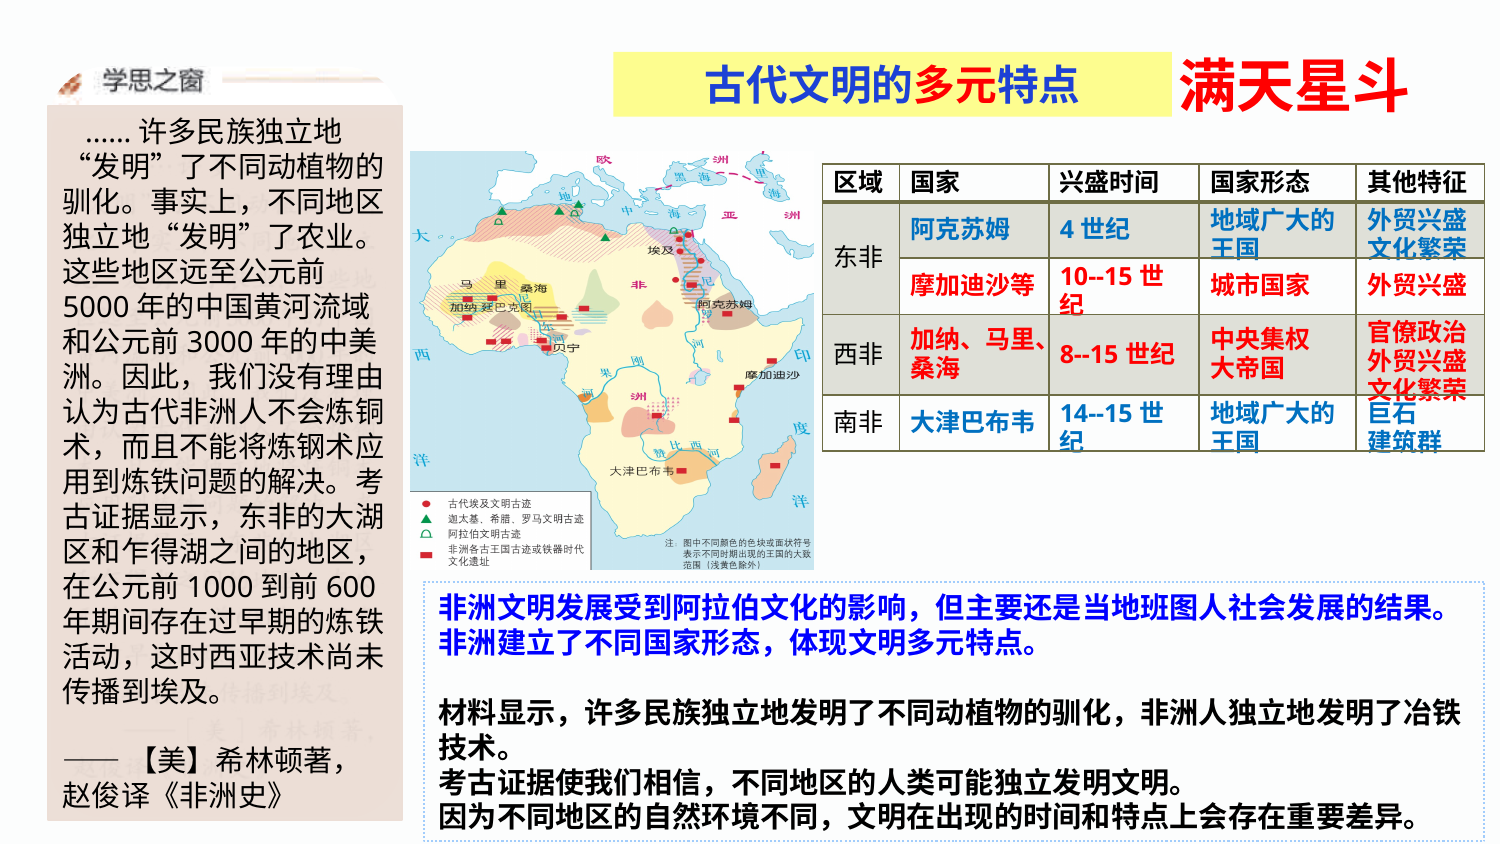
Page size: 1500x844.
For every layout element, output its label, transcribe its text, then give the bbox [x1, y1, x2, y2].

text_box 非洲文明发展受到阿拉伯文化的影响，但主要还是当地班图人社会发展的结果。 非洲建立了不同国家形态，体现文明多元特点。 材料显示，许多民族独立地发明了不同动植物的驯化，非洲人独立地发明了冶铁技术。 考古证据使我们相信，不同地区的人类可能独立发明文明。 因为不同地区的自然环境不同，文明在出现的时间和特点上会存在重要差异。 [423, 581, 1485, 842]
table_cell 10--15世纪 [1050, 259, 1198, 314]
table_header 国家 [900, 165, 1048, 200]
table_cell 8--15世纪 [1050, 315, 1198, 394]
table_header 其他特征 [1357, 165, 1484, 200]
table_cell 外贸兴盛 [1357, 259, 1484, 314]
table_cell 官僚政治 外贸兴盛 文化繁荣 [1357, 315, 1484, 394]
table_header 国家形态 [1200, 165, 1355, 200]
text_box 古代文明的多元特点 [613, 51, 1163, 117]
text_box 满天星斗 [1163, 41, 1454, 127]
table_cell 阿克苏姆 [900, 204, 1048, 257]
picture [410, 151, 814, 570]
table_cell 大津巴布韦 [900, 396, 1048, 450]
table_header 兴盛时间 [1050, 165, 1198, 200]
table_cell 14--15世纪 [1050, 396, 1198, 450]
table_cell 摩加迪沙等 [900, 259, 1048, 314]
table_cell 中央集权 大帝国 [1200, 315, 1355, 394]
table_cell 西非 [823, 315, 899, 394]
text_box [47, 66, 403, 828]
table_cell 加纳、马里、 桑海 [900, 315, 1048, 394]
table_cell 地域广大的王国 [1200, 204, 1355, 257]
table_cell 东非 [823, 204, 899, 314]
table_cell 城市国家 [1200, 259, 1355, 314]
table_cell 4世纪 [1050, 204, 1198, 257]
table_cell 巨石 建筑群 [1357, 396, 1484, 450]
table_header 区域 [823, 165, 899, 200]
table_cell 南非 [823, 396, 899, 450]
table_cell 外贸兴盛 文化繁荣 [1357, 204, 1484, 257]
table_cell 地域广大的王国 [1200, 396, 1355, 450]
